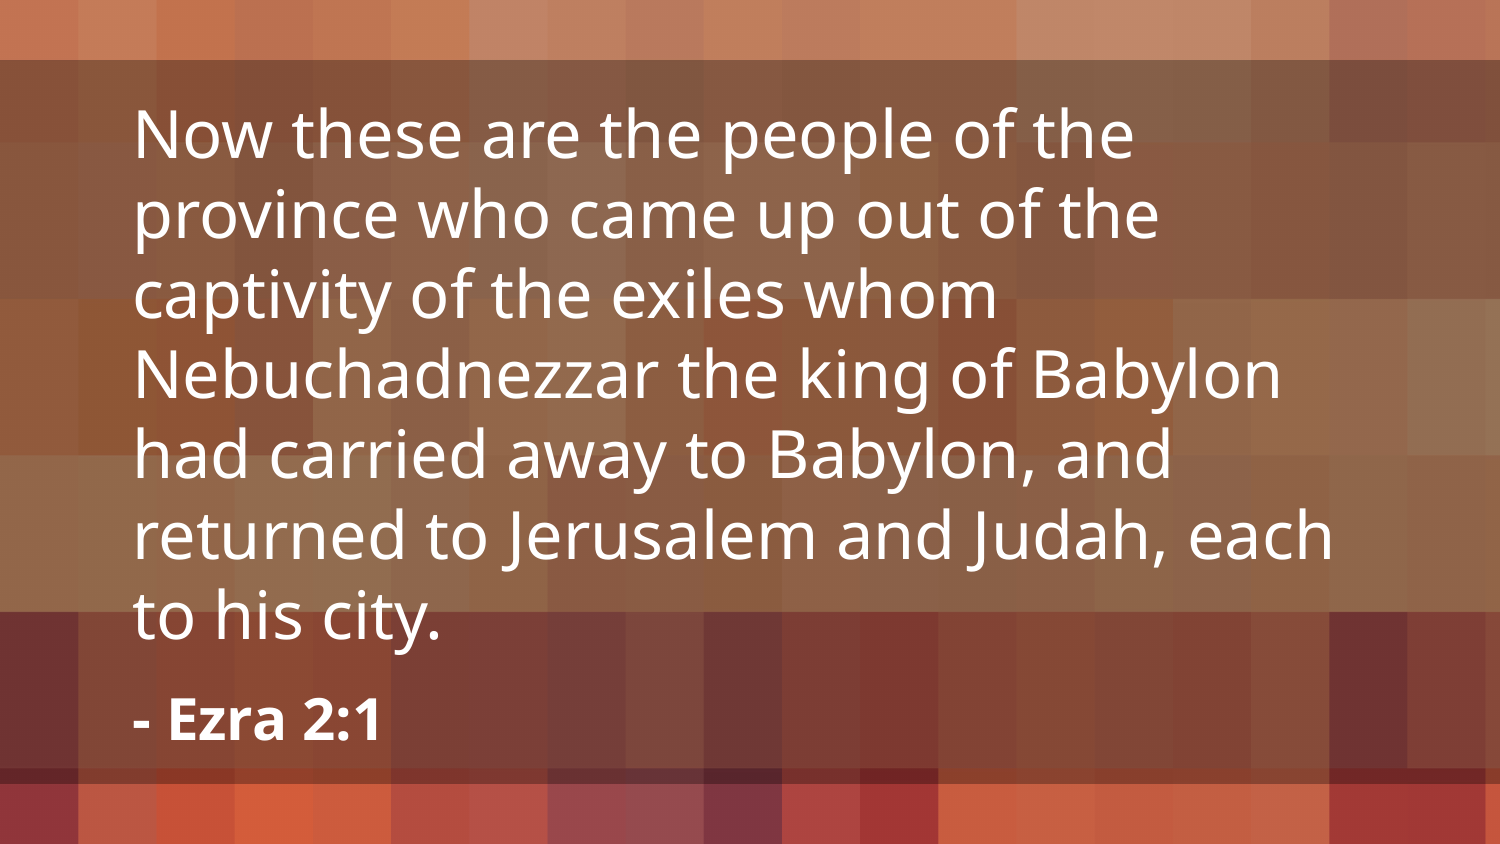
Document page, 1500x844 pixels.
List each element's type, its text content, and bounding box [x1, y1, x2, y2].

list Now these are the people of the province who came up out of the captivity of the exiles whom Nebuchadnezzar the king of Babylon had carried away to Babylon, and returned to Jerusalem and Judah, each to his city. [116, 70, 1383, 675]
list - Ezra 2:1 [116, 674, 799, 760]
picture [0, 0, 1500, 844]
